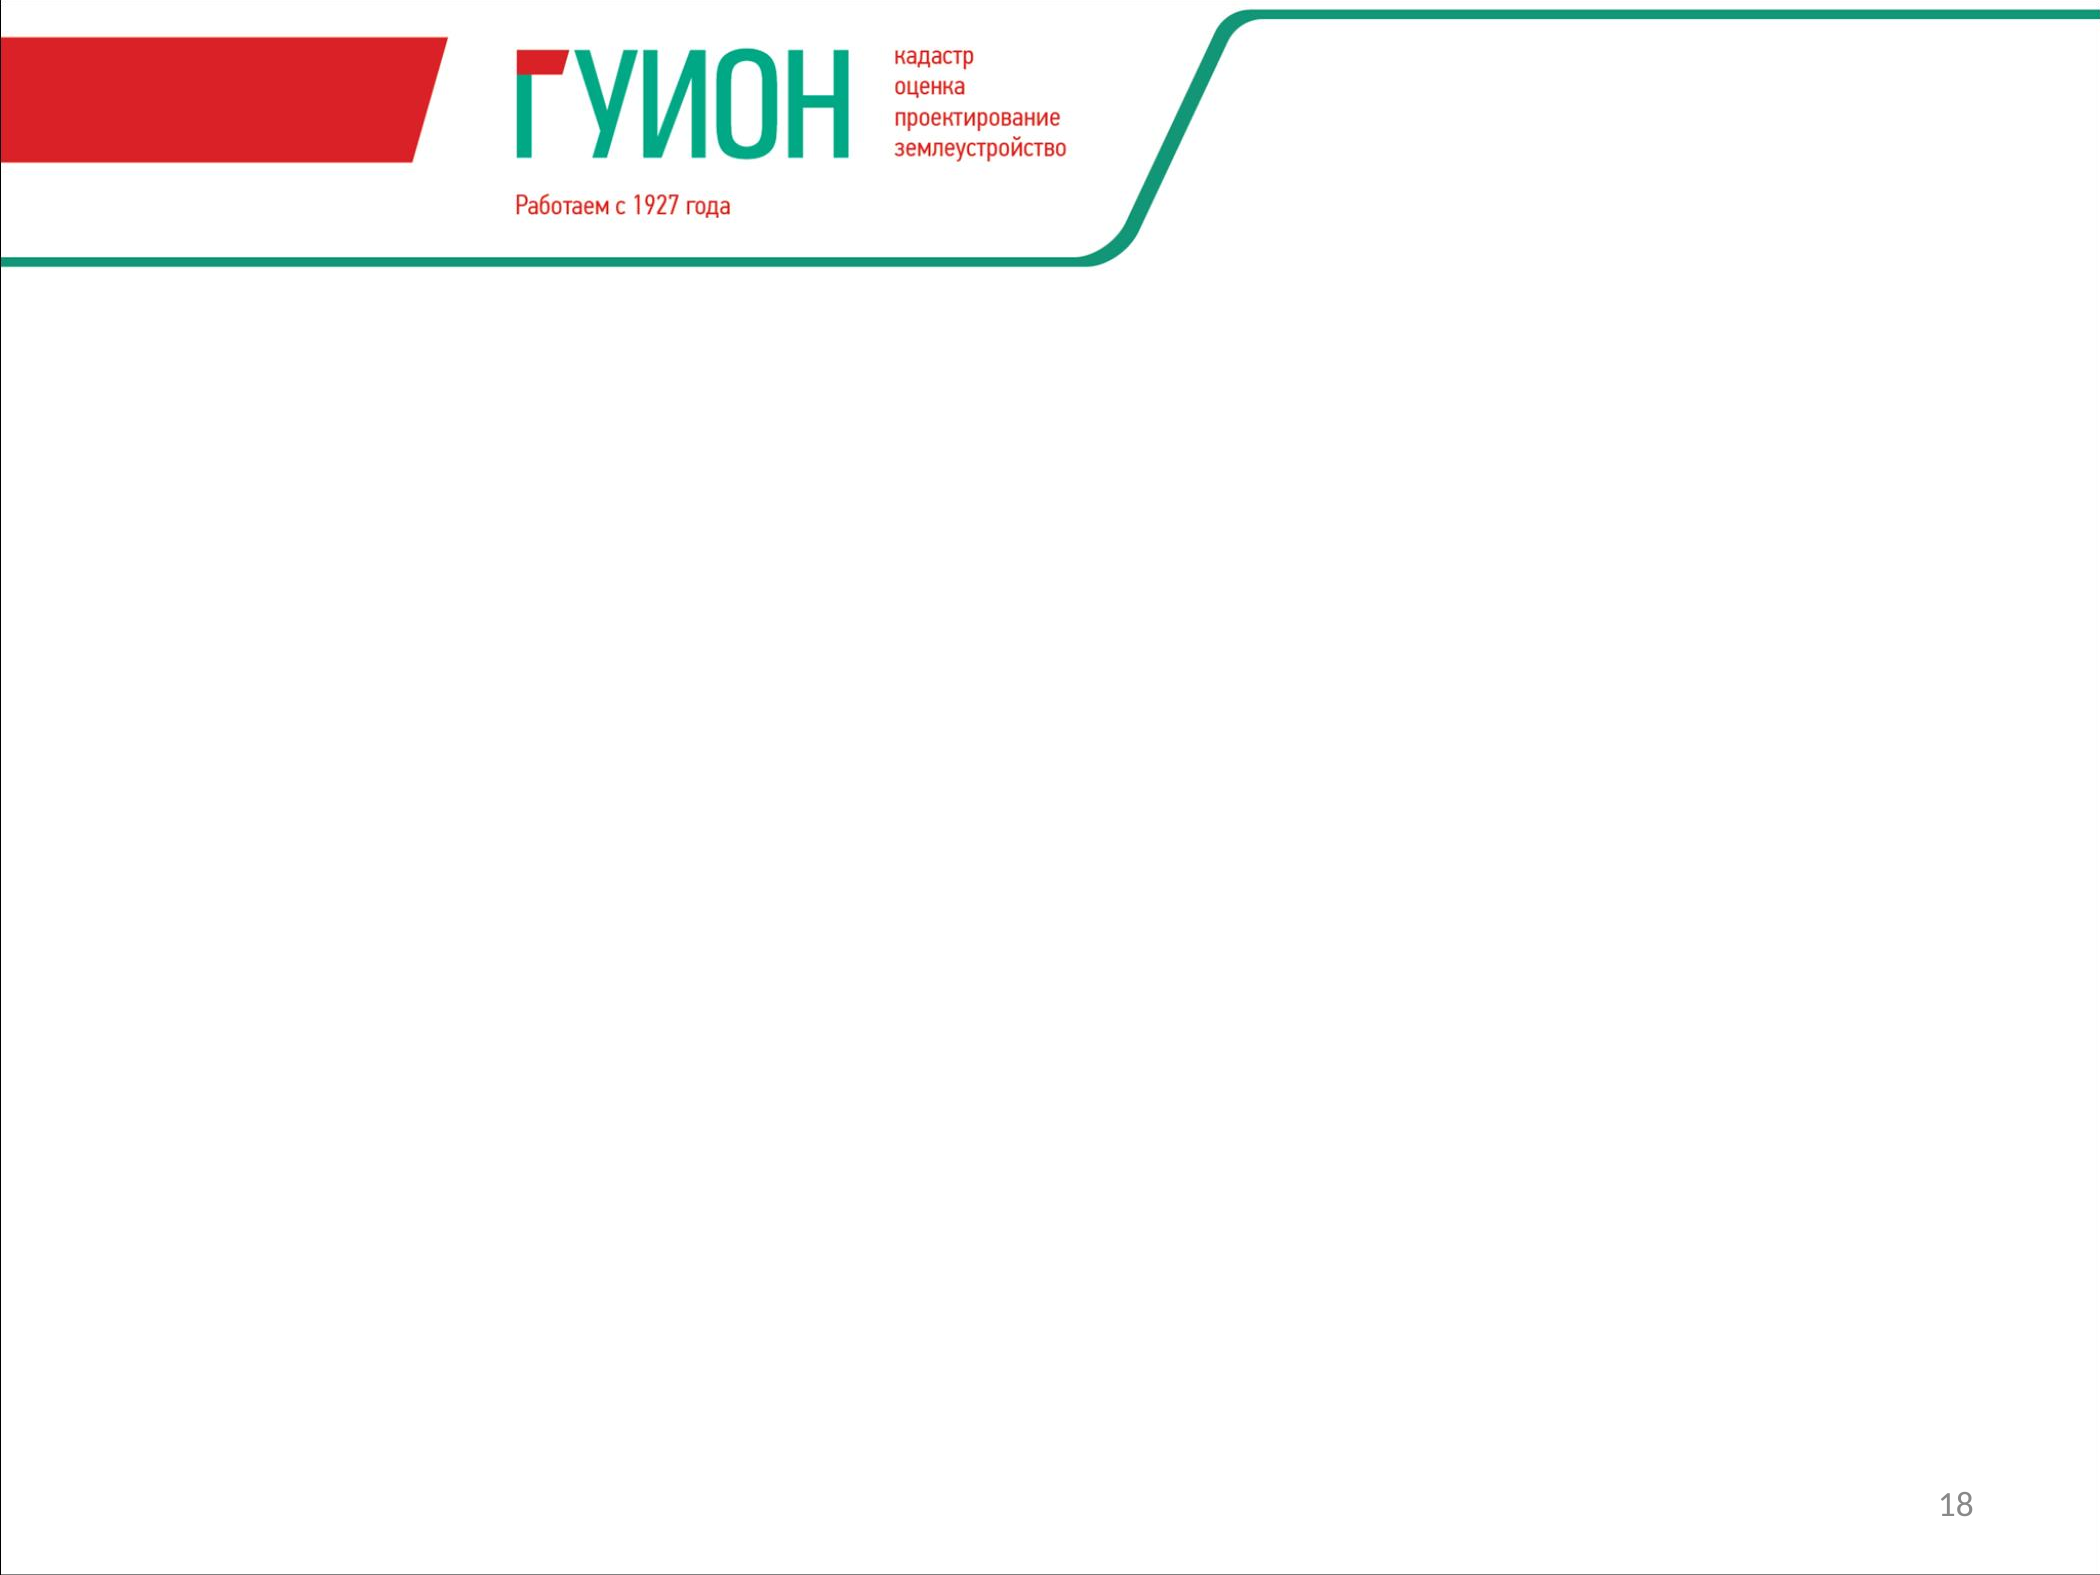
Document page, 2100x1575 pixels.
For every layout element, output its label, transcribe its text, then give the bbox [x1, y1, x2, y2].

slide_number 18 [1504, 1459, 1996, 1544]
picture [0, 0, 2100, 1575]
